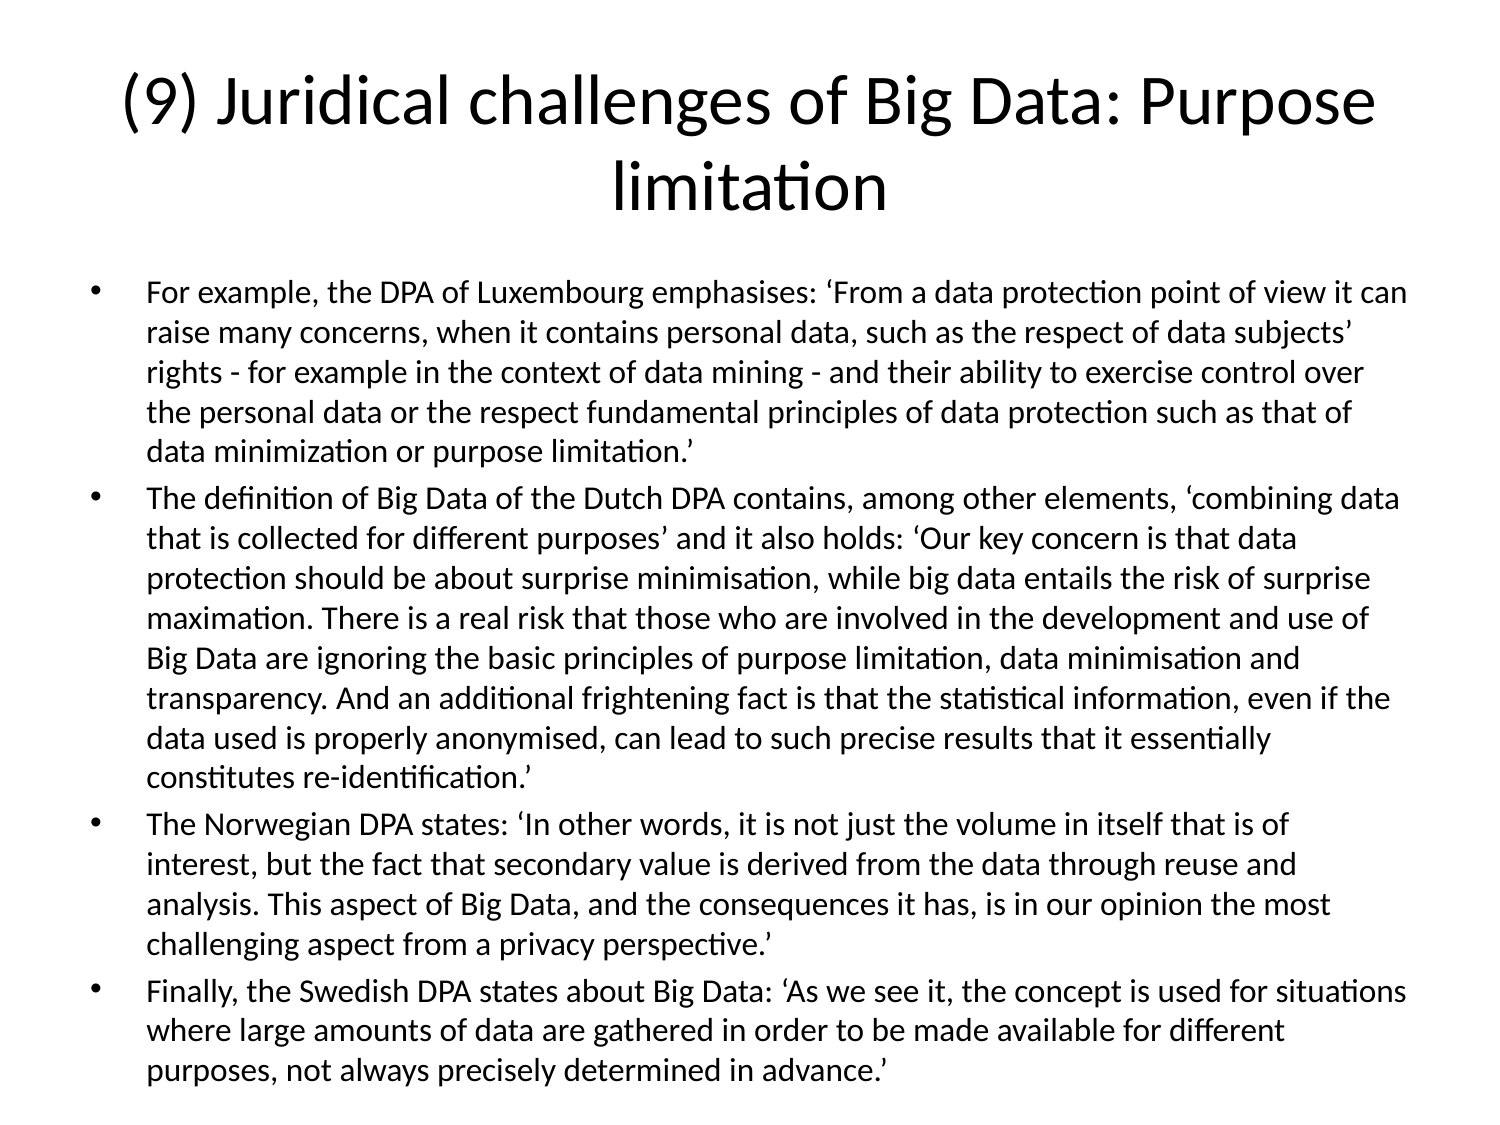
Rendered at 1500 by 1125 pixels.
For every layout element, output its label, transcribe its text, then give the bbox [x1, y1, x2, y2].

list For example, the DPA of Luxembourg emphasises: ‘From a data protection point of view it can raise many concerns, when it contains personal data, such as the respect of data subjects’ rights - for example in the context of data mining - and their ability to exercise control over the personal data or the respect fundamental principles of data protection such as that of data minimization or purpose limitation.’ The definition of Big Data of the Dutch DPA contains, among other elements, ‘combining data that is collected for different purposes’ and it also holds: ‘Our key concern is that data protection should be about surprise minimisation, while big data entails the risk of surprise maximation. There is a real risk that those who are involved in the development and use of Big Data are ignoring the basic principles of purpose limitation, data minimisation and transparency. And an additional frightening fact is that the statistical information, even if the data used is properly anonymised, can lead to such precise results that it essentially constitutes re-identification.’ The Norwegian DPA states: ‘In other words, it is not just the volume in itself that is of interest, but the fact that secondary value is derived from the data through reuse and analysis. This aspect of Big Data, and the consequences it has, is in our opinion the most challenging aspect from a privacy perspective.’ Finally, the Swedish DPA states about Big Data: ‘As we see it, the concept is used for situations where large amounts of data are gathered in order to be made available for different purposes, not always precisely determined in advance.’ [75, 262, 1425, 1094]
title (9) Juridical challenges of Big Data: Purpose limitation [75, 45, 1425, 233]
